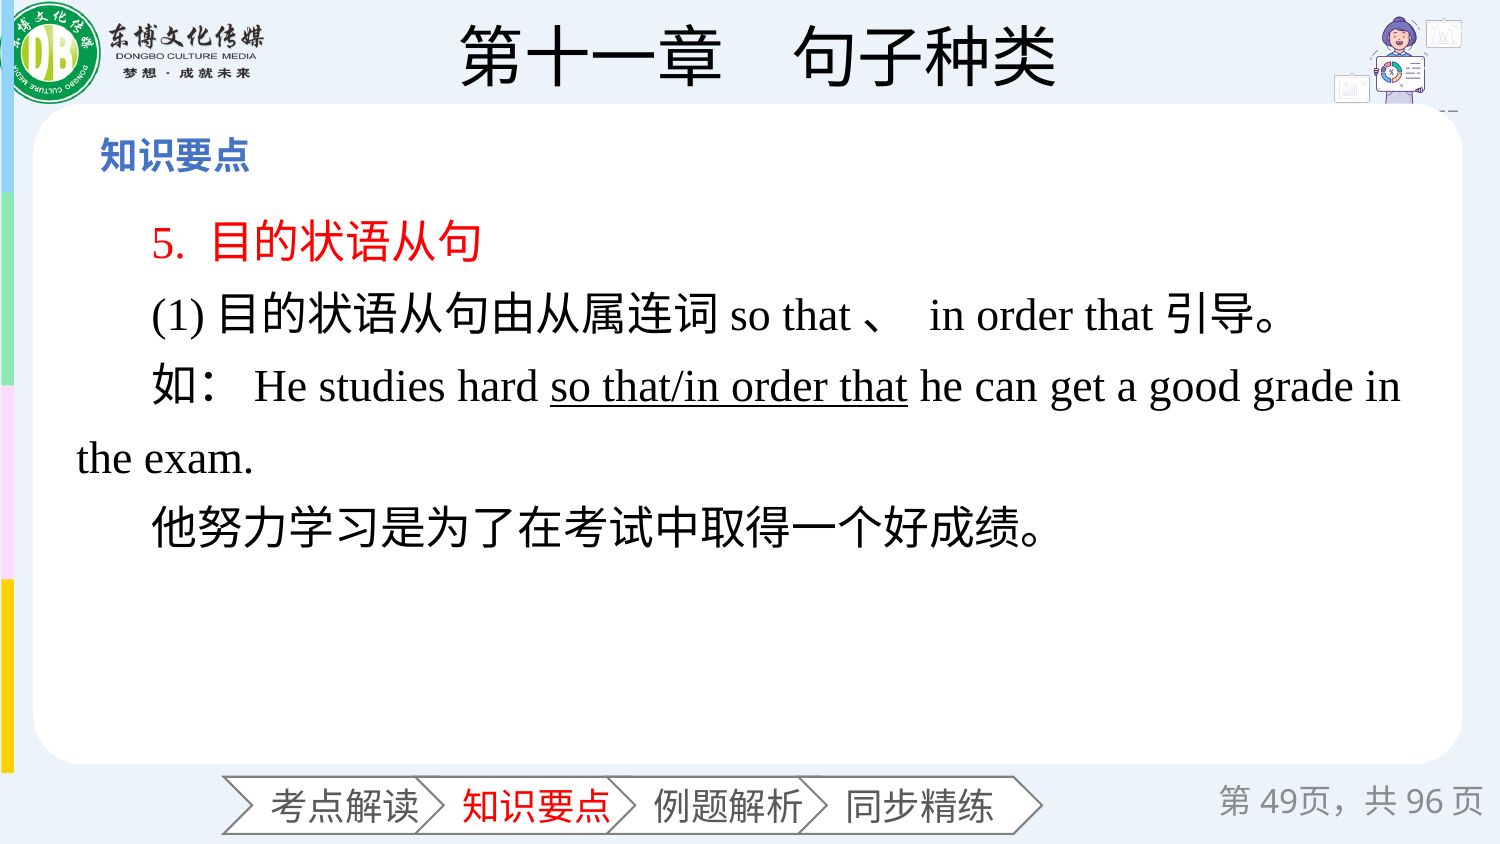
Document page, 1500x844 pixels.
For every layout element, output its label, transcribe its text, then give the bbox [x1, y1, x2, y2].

text_box 5. 目的状语从句 (1)目的状语从句由从属连词so that、 in order that引导。 如：He studies hard so that/in order that he can get a good grade in the exam. 他努力学习是为了在考试中取得一个好成绩。 [61, 189, 1451, 656]
slide_number 第页，共96页 [1195, 780, 1500, 826]
picture [14, 1, 265, 104]
picture [1312, 0, 1487, 131]
